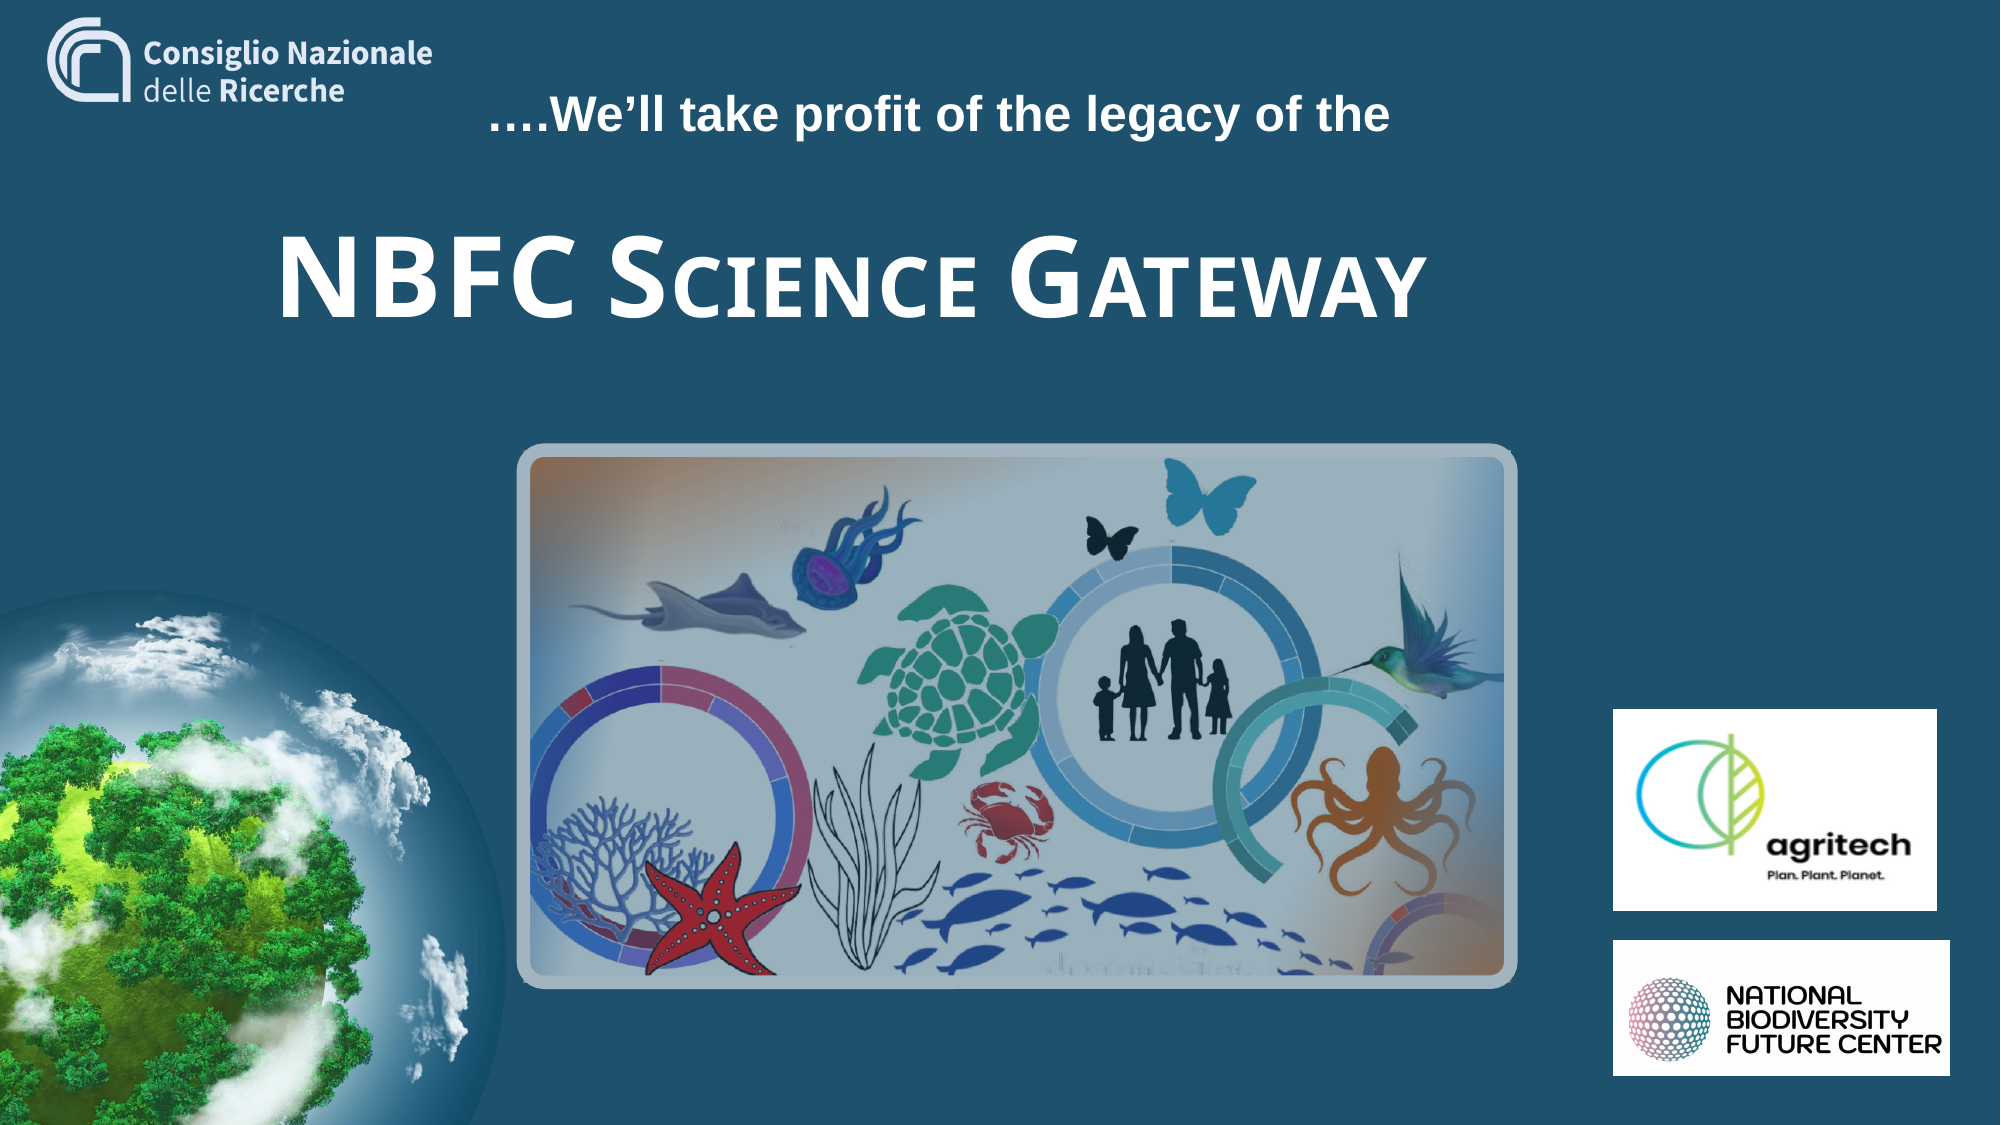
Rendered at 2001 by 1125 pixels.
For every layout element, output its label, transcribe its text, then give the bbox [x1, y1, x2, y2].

picture [1603, 709, 2000, 1125]
text_box ….We’ll take profit of the legacy of the [471, 74, 1683, 210]
picture [523, 449, 1512, 983]
text_box [1605, 878, 1952, 1077]
picture [0, 590, 507, 1125]
text_box NBFC SCIENCE GATEWAY [258, 223, 1896, 327]
picture [47, 17, 433, 102]
